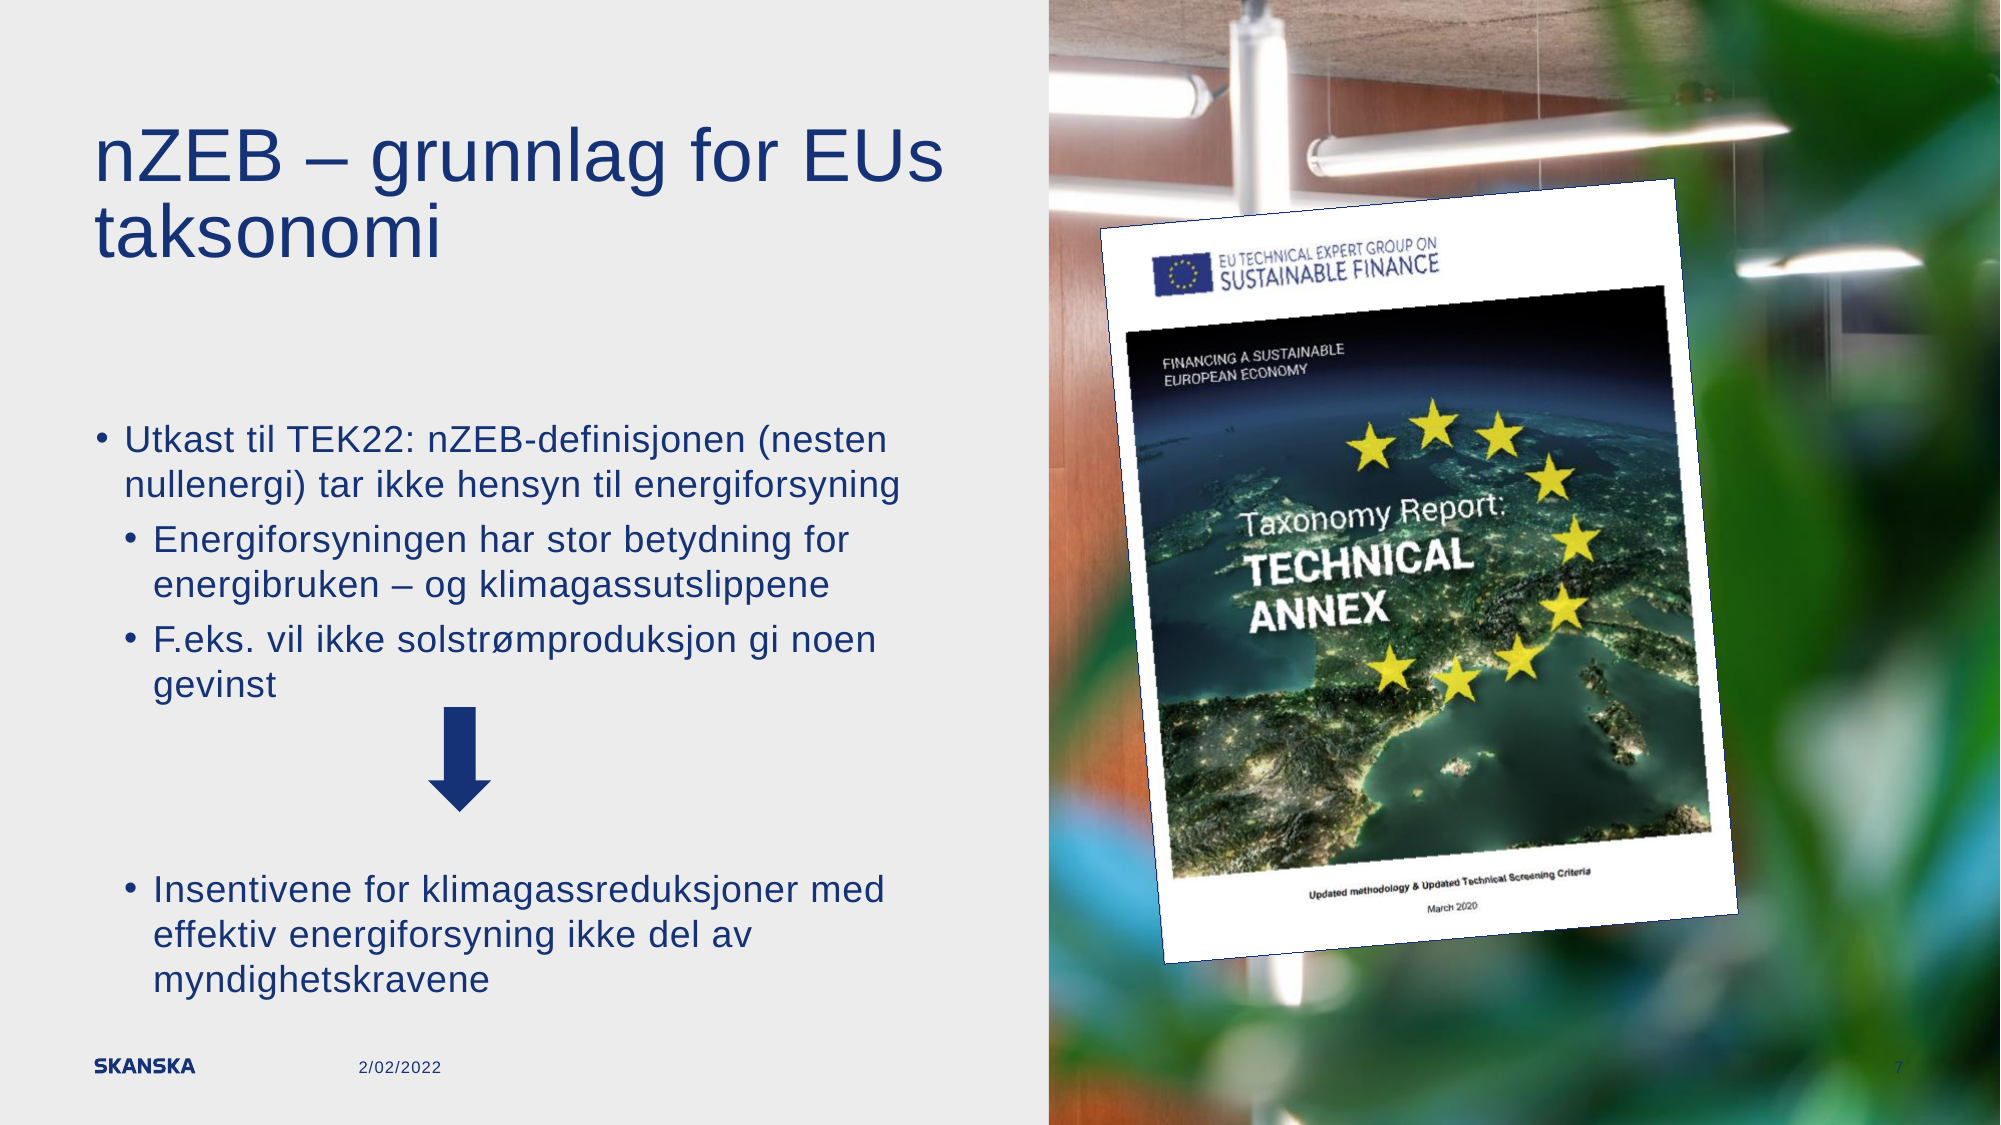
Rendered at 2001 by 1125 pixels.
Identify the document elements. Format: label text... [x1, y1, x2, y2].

list nZEB – grunnlag for EUs taksonomi [94, 119, 975, 344]
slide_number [358, 1058, 667, 1078]
text_box [425, 706, 494, 814]
picture [1048, 0, 2000, 1125]
list Utkast til TEK22: nZEB-definisjonen (nesten nullenergi) tar ikke hensyn til energiforsyning Energiforsyningen har stor betydning for energibruken – og klimagassutslippene F.eks. vil ikke solstrømproduksjon gi noen gevinst Insentivene for klimagassreduksjoner med effektiv energiforsyning ikke del av myndighetskravene [94, 414, 977, 1006]
